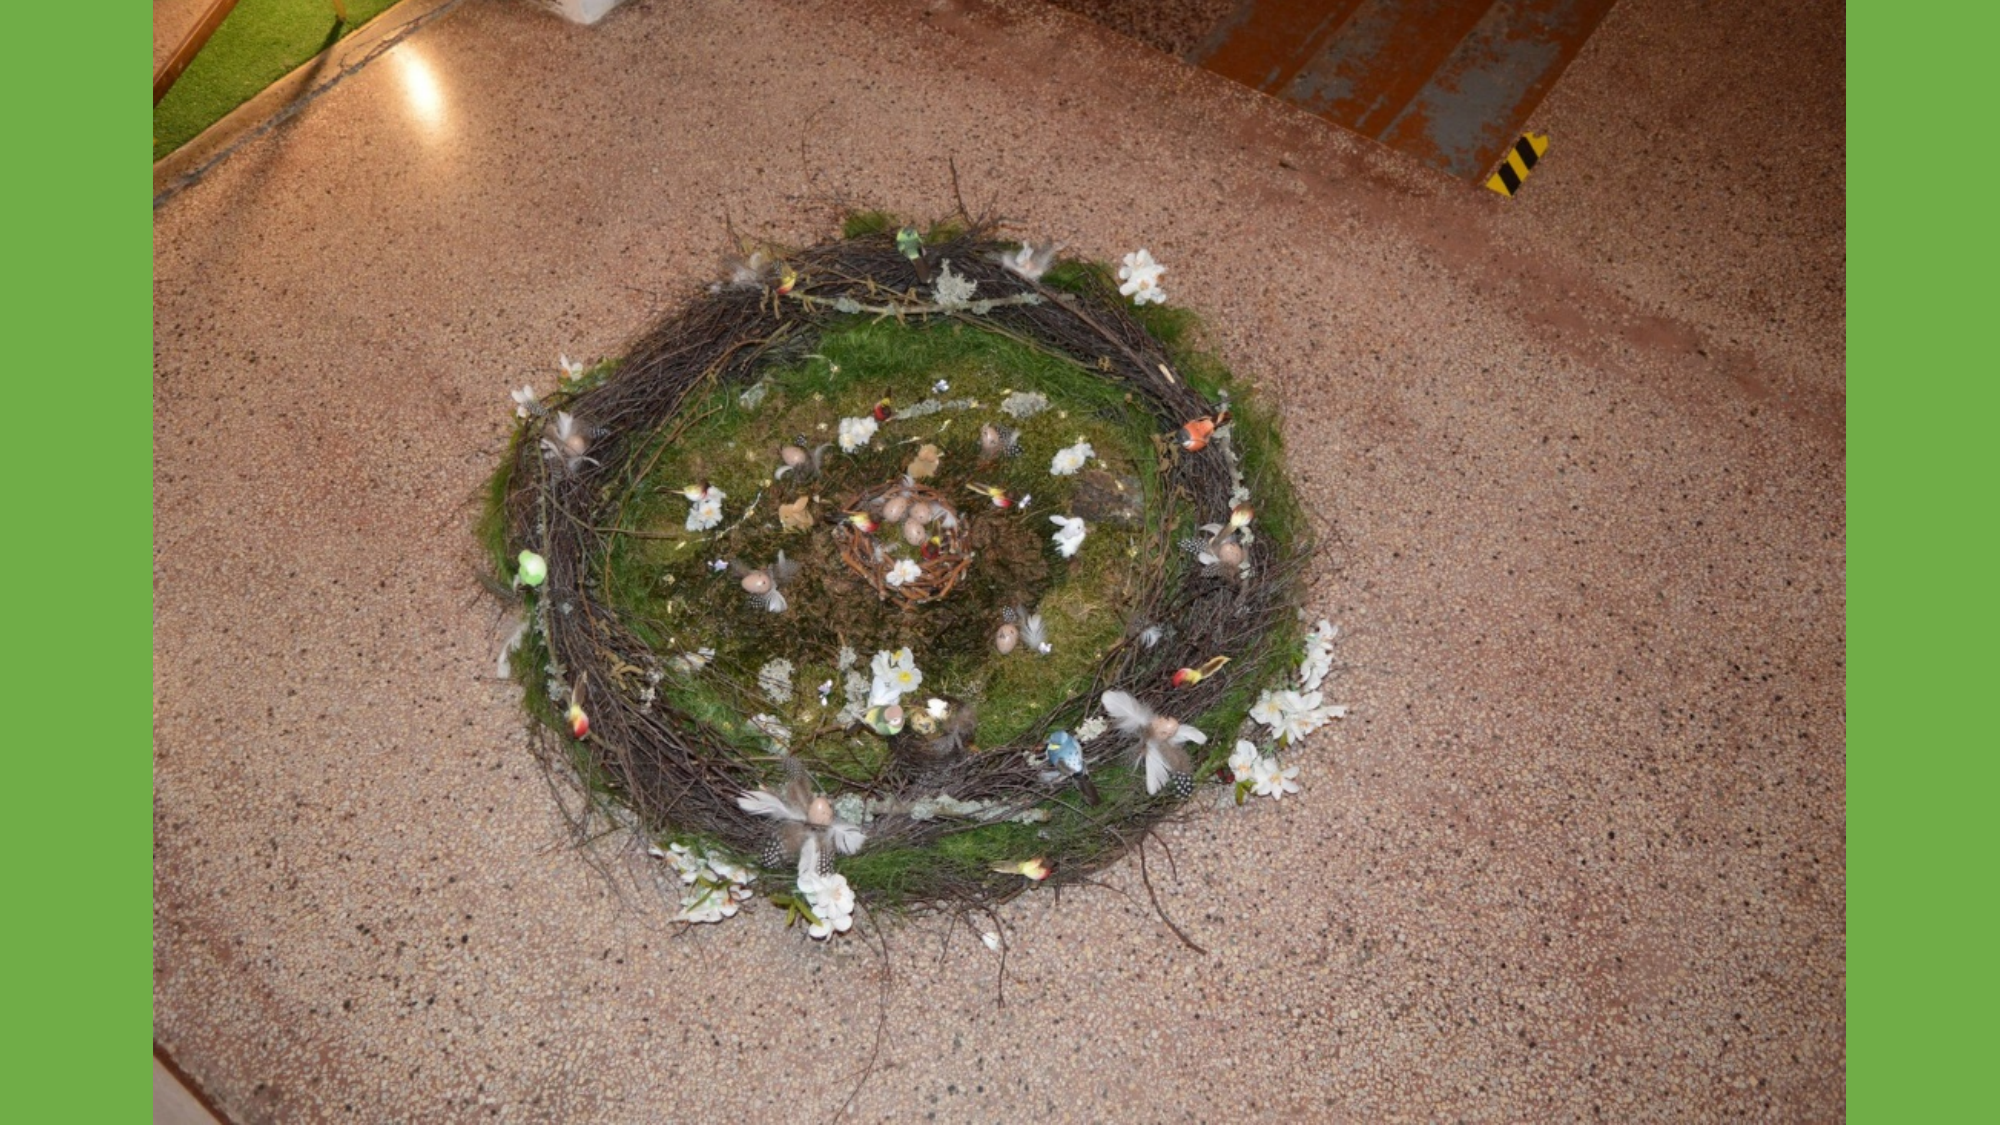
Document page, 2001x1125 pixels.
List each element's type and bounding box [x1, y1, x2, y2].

picture [153, 0, 1846, 1125]
